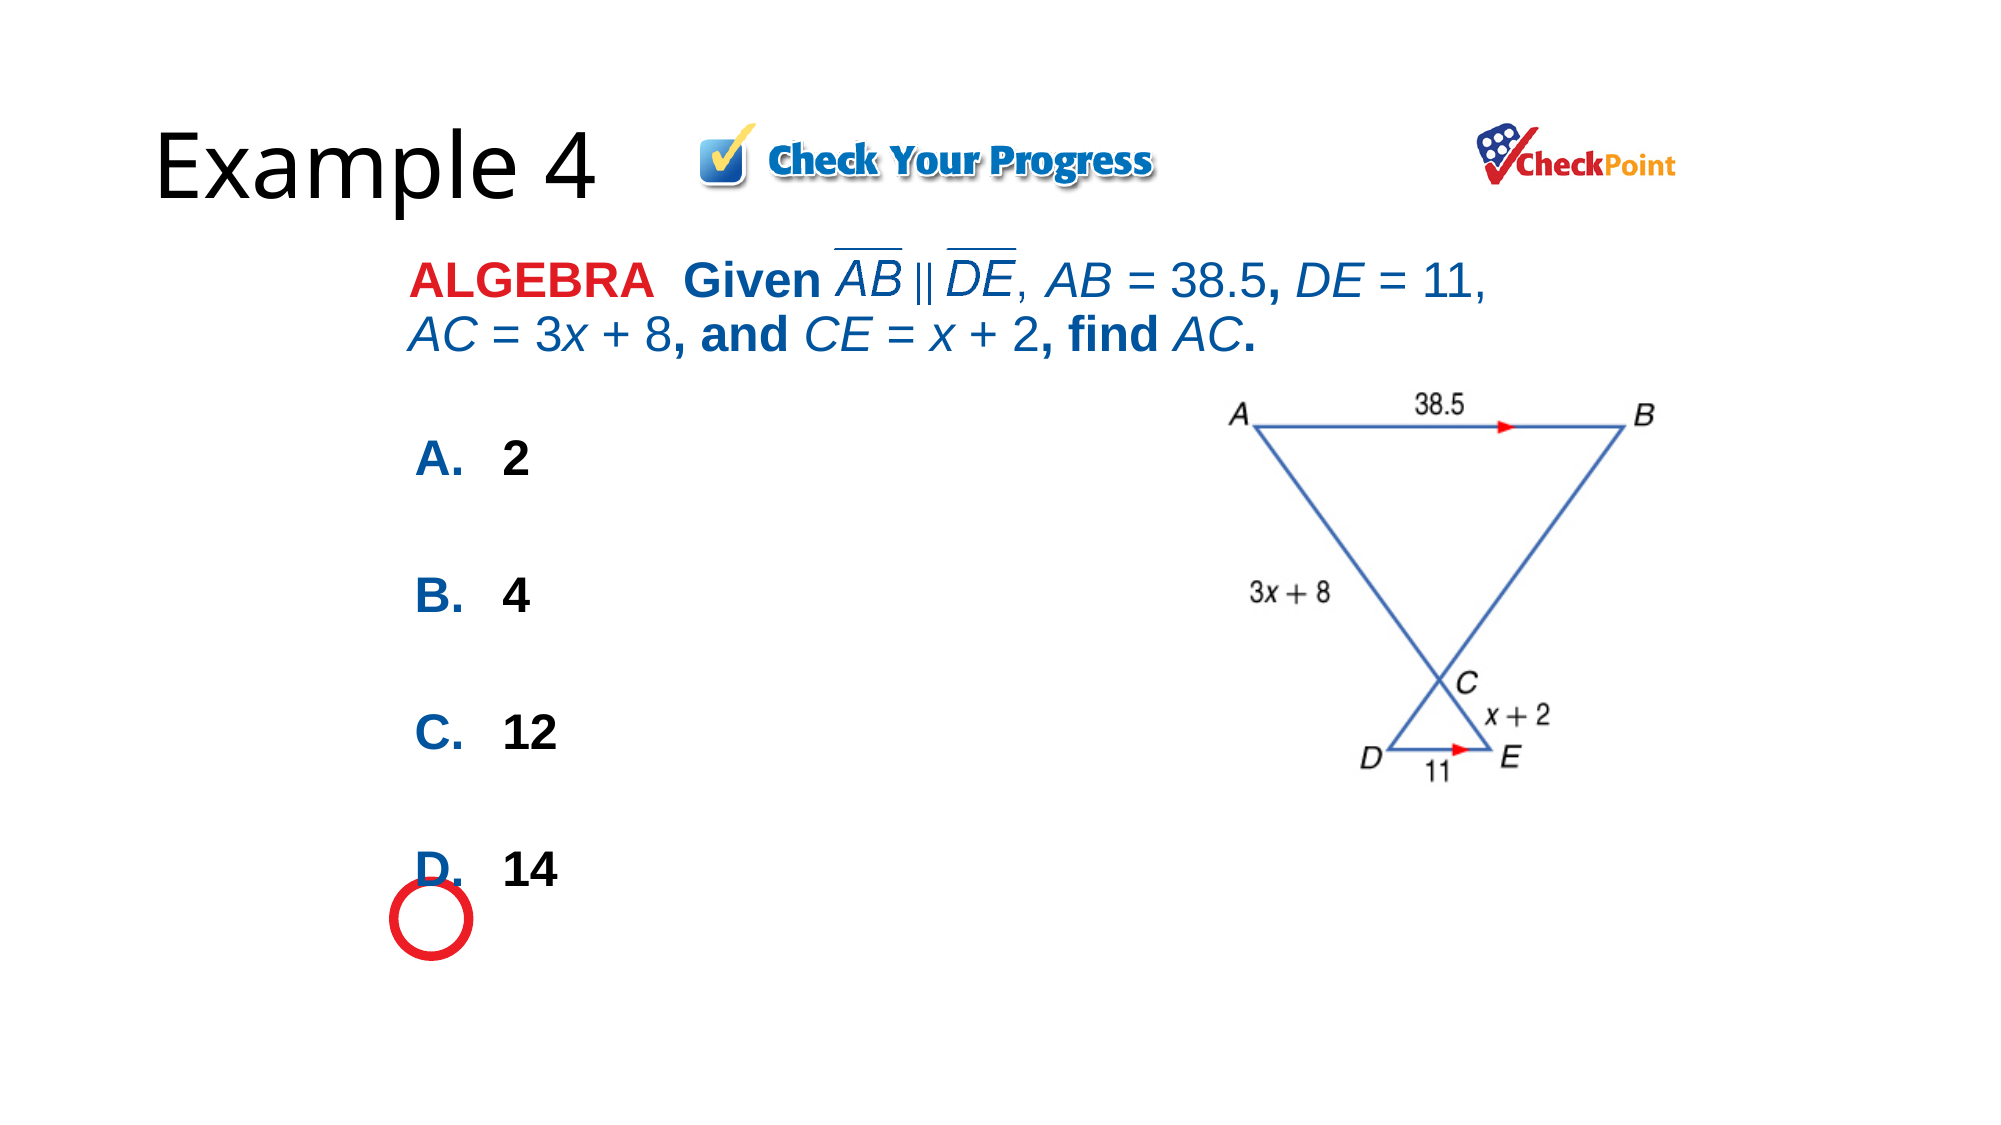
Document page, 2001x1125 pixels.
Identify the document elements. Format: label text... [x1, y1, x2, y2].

picture [1474, 122, 1676, 185]
picture [1212, 388, 1669, 792]
title Example 4 [137, 59, 1863, 278]
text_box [337, 246, 1700, 372]
text_box A. 2 B. 4 C. 12 D. 14 [399, 424, 858, 905]
text_box [393, 899, 469, 957]
picture [695, 116, 1163, 201]
